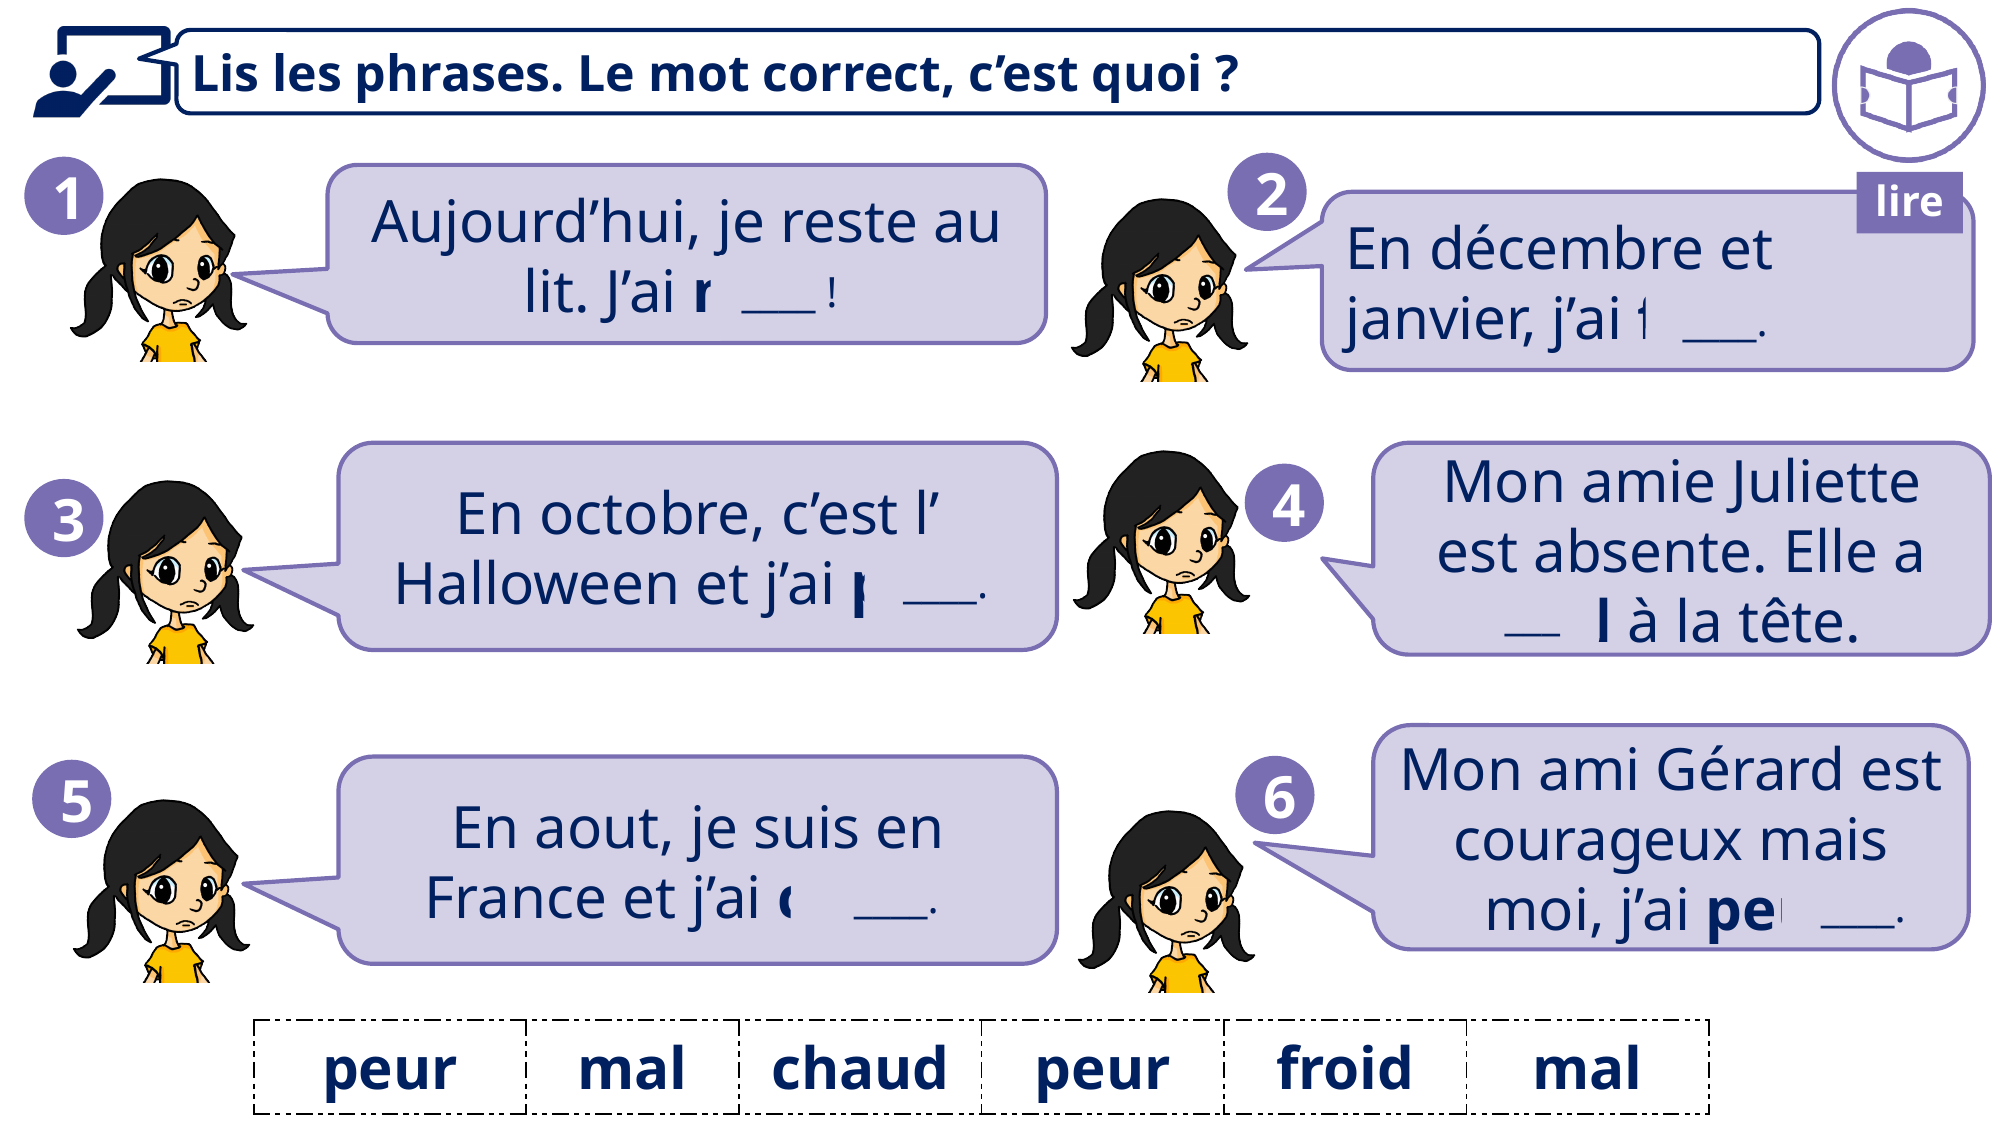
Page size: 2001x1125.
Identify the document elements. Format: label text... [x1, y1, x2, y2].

text_box ____. [864, 545, 1028, 618]
picture [54, 168, 268, 362]
text_box Mon amie Juliette est absente. Elle a mal à la tête. [1320, 440, 1992, 657]
text_box 6 [1235, 755, 1315, 834]
text_box Mon ami Gérard est courageux mais moi, j’ai peur. [1281, 722, 1971, 952]
text_box 4 [1275, 463, 1324, 542]
text_box 5 [32, 759, 110, 833]
title lire [1856, 189, 1963, 234]
table_header froid [1224, 1020, 1466, 1114]
text_box ____ ! [710, 254, 869, 327]
table_header peur [254, 1020, 526, 1114]
text_box En aout, je suis en France et j’ai chaud. [275, 754, 1060, 966]
text_box ____. [1645, 283, 1806, 356]
picture [1062, 799, 1276, 994]
text_box 3 [24, 479, 55, 557]
table_header peur [982, 1020, 1224, 1114]
picture [60, 470, 275, 664]
text_box ____. [790, 860, 1003, 933]
picture [1054, 188, 1269, 382]
table_header chaud [739, 1020, 982, 1114]
picture [1818, 0, 2000, 181]
text_box 2 [1227, 152, 1307, 231]
table_header mal [1466, 1020, 1709, 1114]
text_box Aujourd’hui, je reste au lit. J’ai mal ! [272, 162, 1049, 346]
picture [26, 0, 177, 148]
text_box [180, 98, 1813, 116]
text_box [180, 27, 1813, 33]
table_header mal [526, 1020, 739, 1114]
picture [56, 789, 271, 983]
text_box En décembre et janvier, j’ai froid. [1274, 189, 1976, 373]
picture [1056, 440, 1271, 634]
text_box 1 [24, 156, 90, 233]
text_box ____. [1782, 869, 1945, 942]
text_box Lis les phrases. Le mot correct, c’est quoi ? [180, 33, 1813, 98]
text_box ___ [1464, 578, 1600, 650]
text_box En octobre, c’est l’ Halloween et j’ai peur. [279, 440, 1052, 653]
